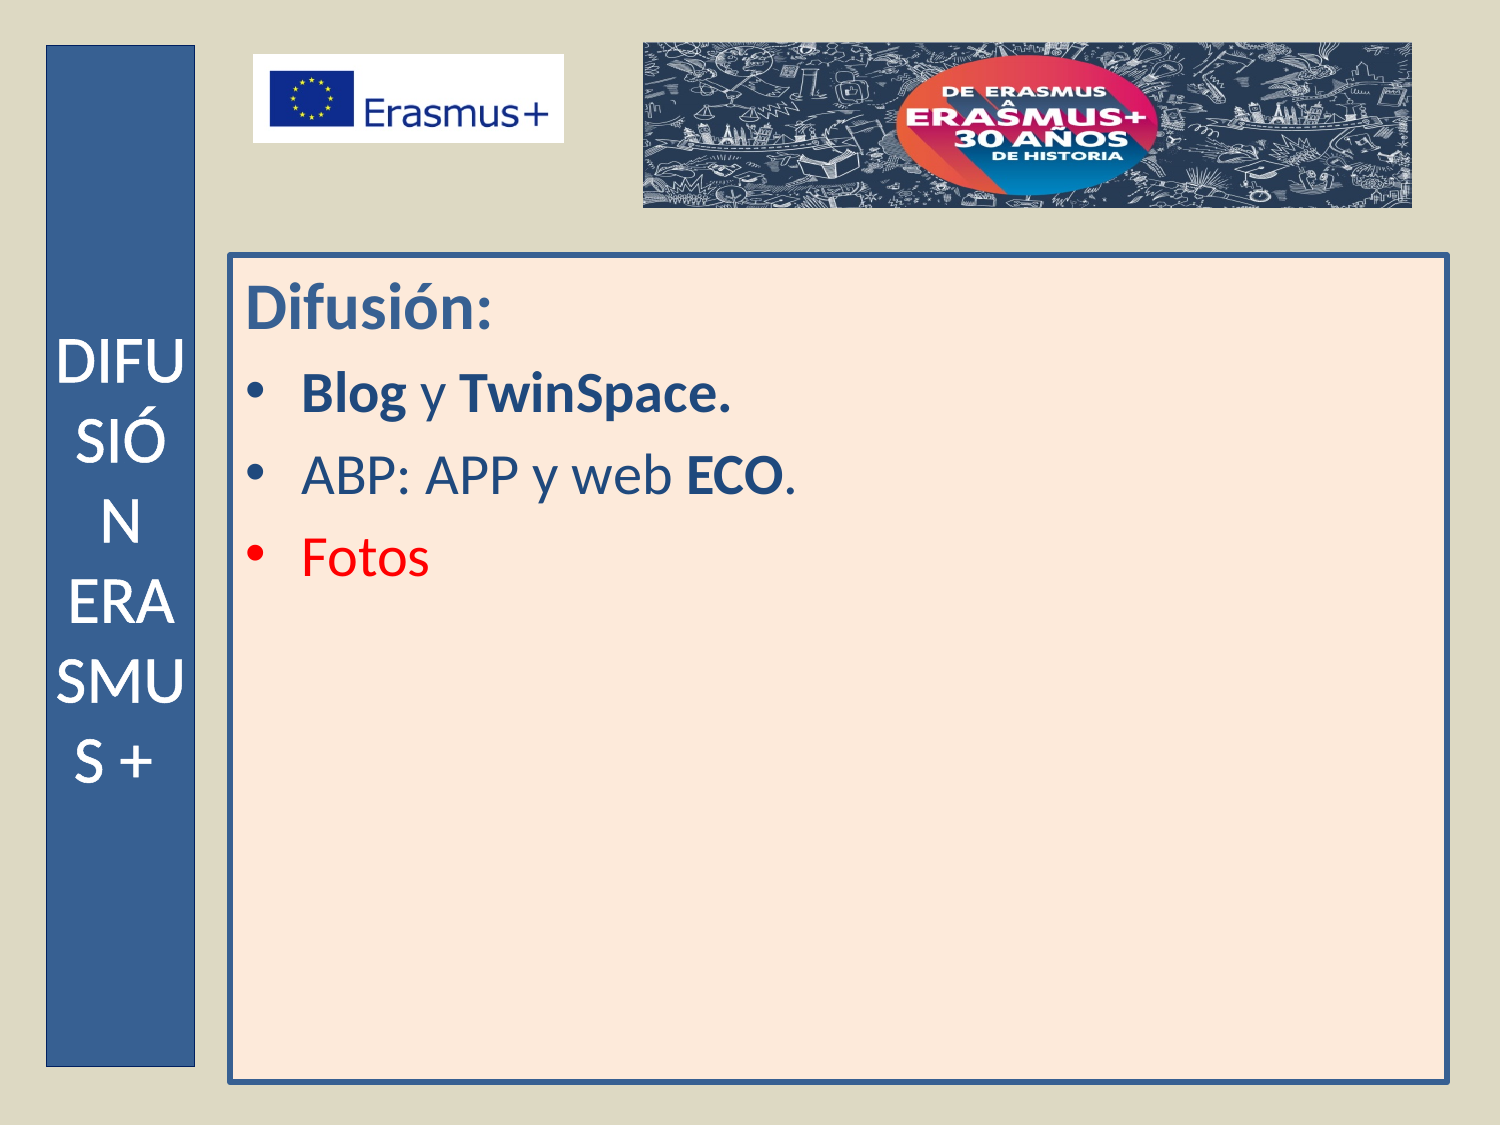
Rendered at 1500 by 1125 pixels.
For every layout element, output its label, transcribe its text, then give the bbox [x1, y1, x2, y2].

picture [643, 42, 1412, 209]
picture [253, 54, 564, 144]
title DIFUSIÓN ERASMUS + [46, 45, 195, 1067]
list Difusión: Blog y TwinSpace. ABP: APP y web ECO. Fotos [230, 255, 1447, 1083]
